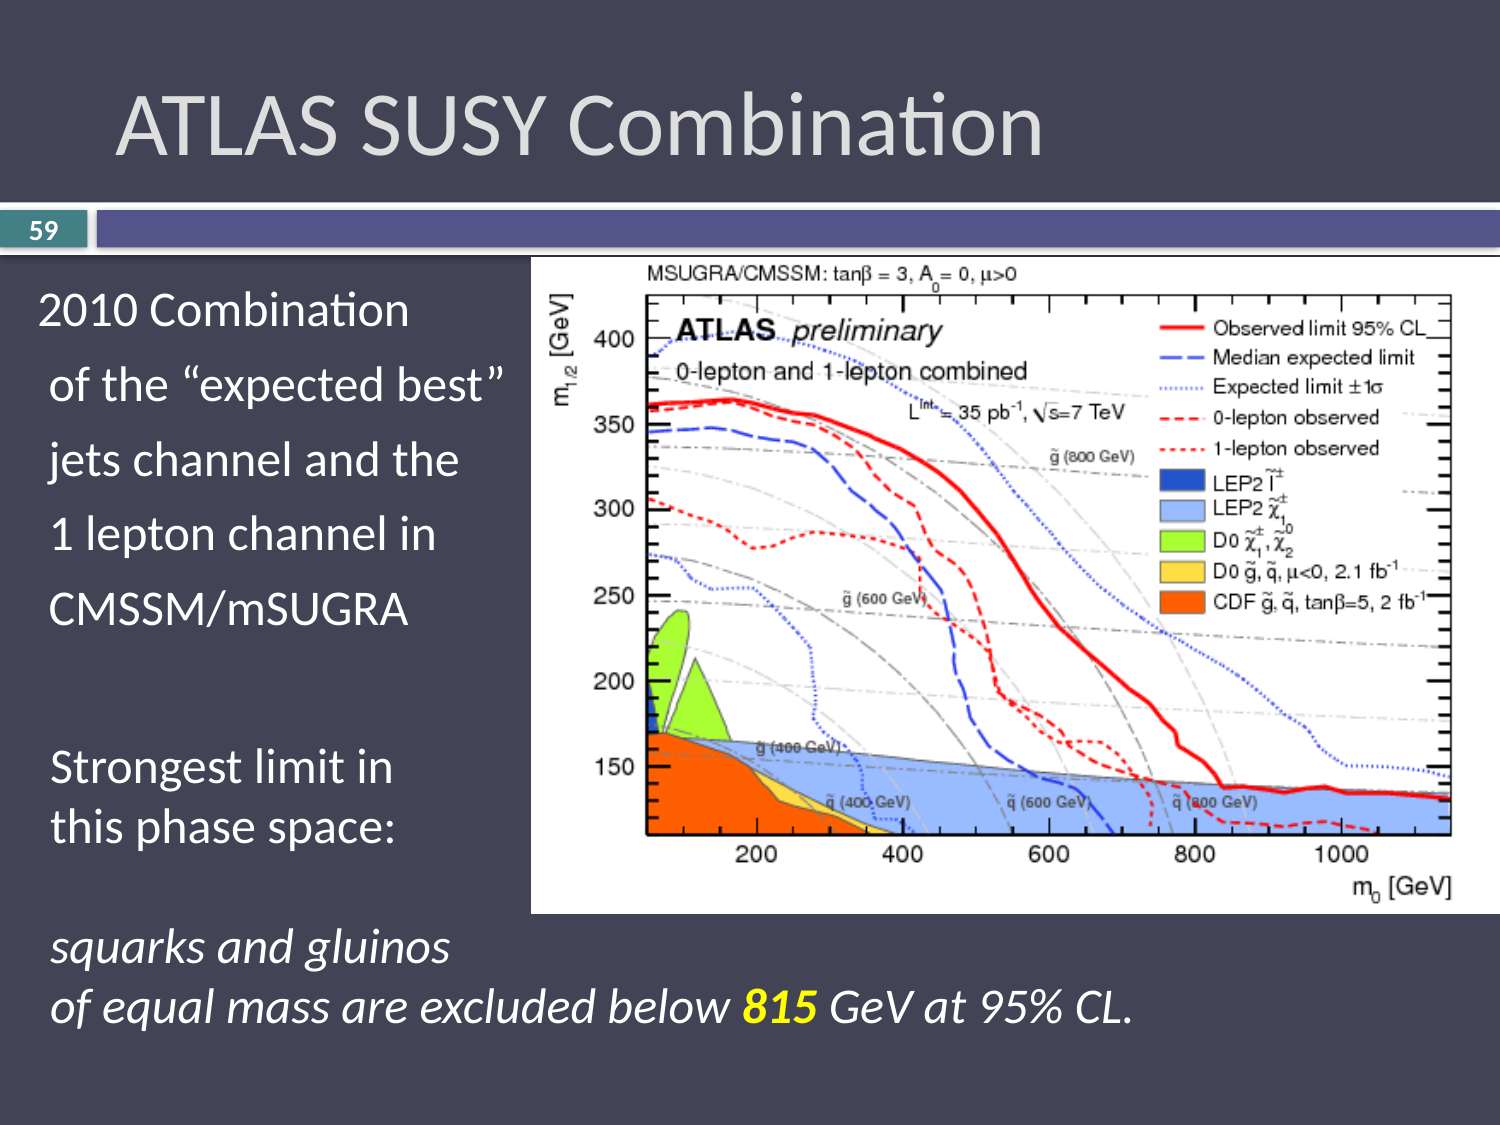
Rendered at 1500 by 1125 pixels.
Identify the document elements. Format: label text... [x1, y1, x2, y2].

picture [530, 257, 1500, 915]
text_box Strongest limit in this phase space: squarks and gluinos of equal mass are excluded below 815 GeV at 95% CL. [35, 726, 1442, 1042]
title ATLAS SUSY Combination [100, 37, 1438, 200]
list 2010 Combination of the “expected best” jets channel and the 1 lepton channel in CMSSM/mSUGRA [0, 269, 525, 809]
slide_number 59 [0, 208, 88, 249]
